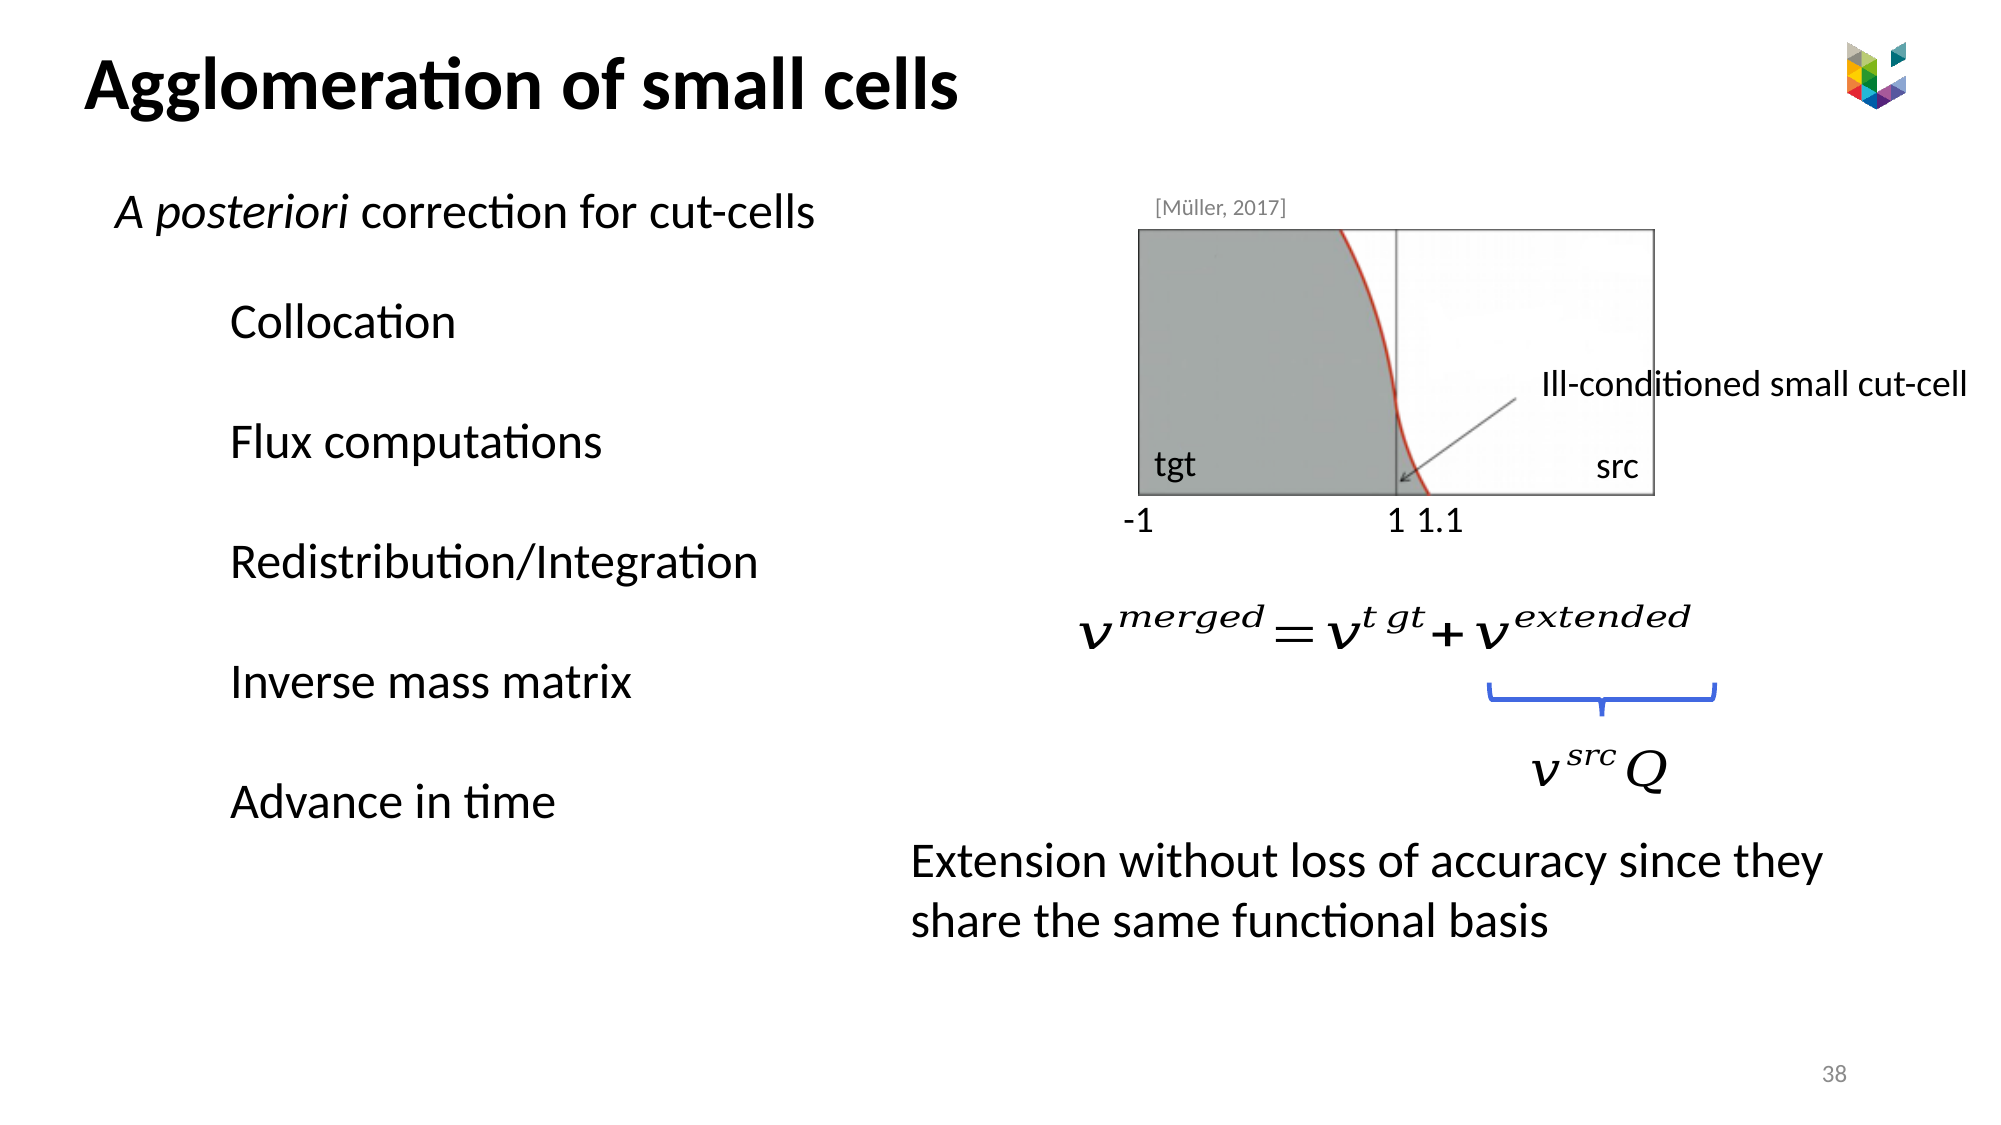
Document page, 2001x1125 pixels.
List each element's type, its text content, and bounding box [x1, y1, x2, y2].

text_box -1 [1108, 487, 1169, 548]
text_box 1.1 [1401, 496, 1479, 548]
picture [1138, 229, 1655, 496]
text_box 1 [1371, 496, 1401, 548]
picture [1821, 15, 1931, 135]
text_box [Müller, 2017] [1140, 185, 1302, 228]
text_box Ill-conditioned small cut-cell [1655, 351, 1984, 412]
text_box Extension without loss of accuracy since they share the same functional basis [895, 820, 1896, 956]
text_box Agglomeration of small cells [69, 27, 1180, 132]
text_box Collocation Flux computations Redistribution/Integration Inverse mass matrix Advance in time [215, 281, 774, 836]
text_box A posteriori correction for cut-cells [100, 171, 831, 247]
text_box [1488, 682, 1716, 717]
slide_number 38 [1412, 1042, 1863, 1103]
